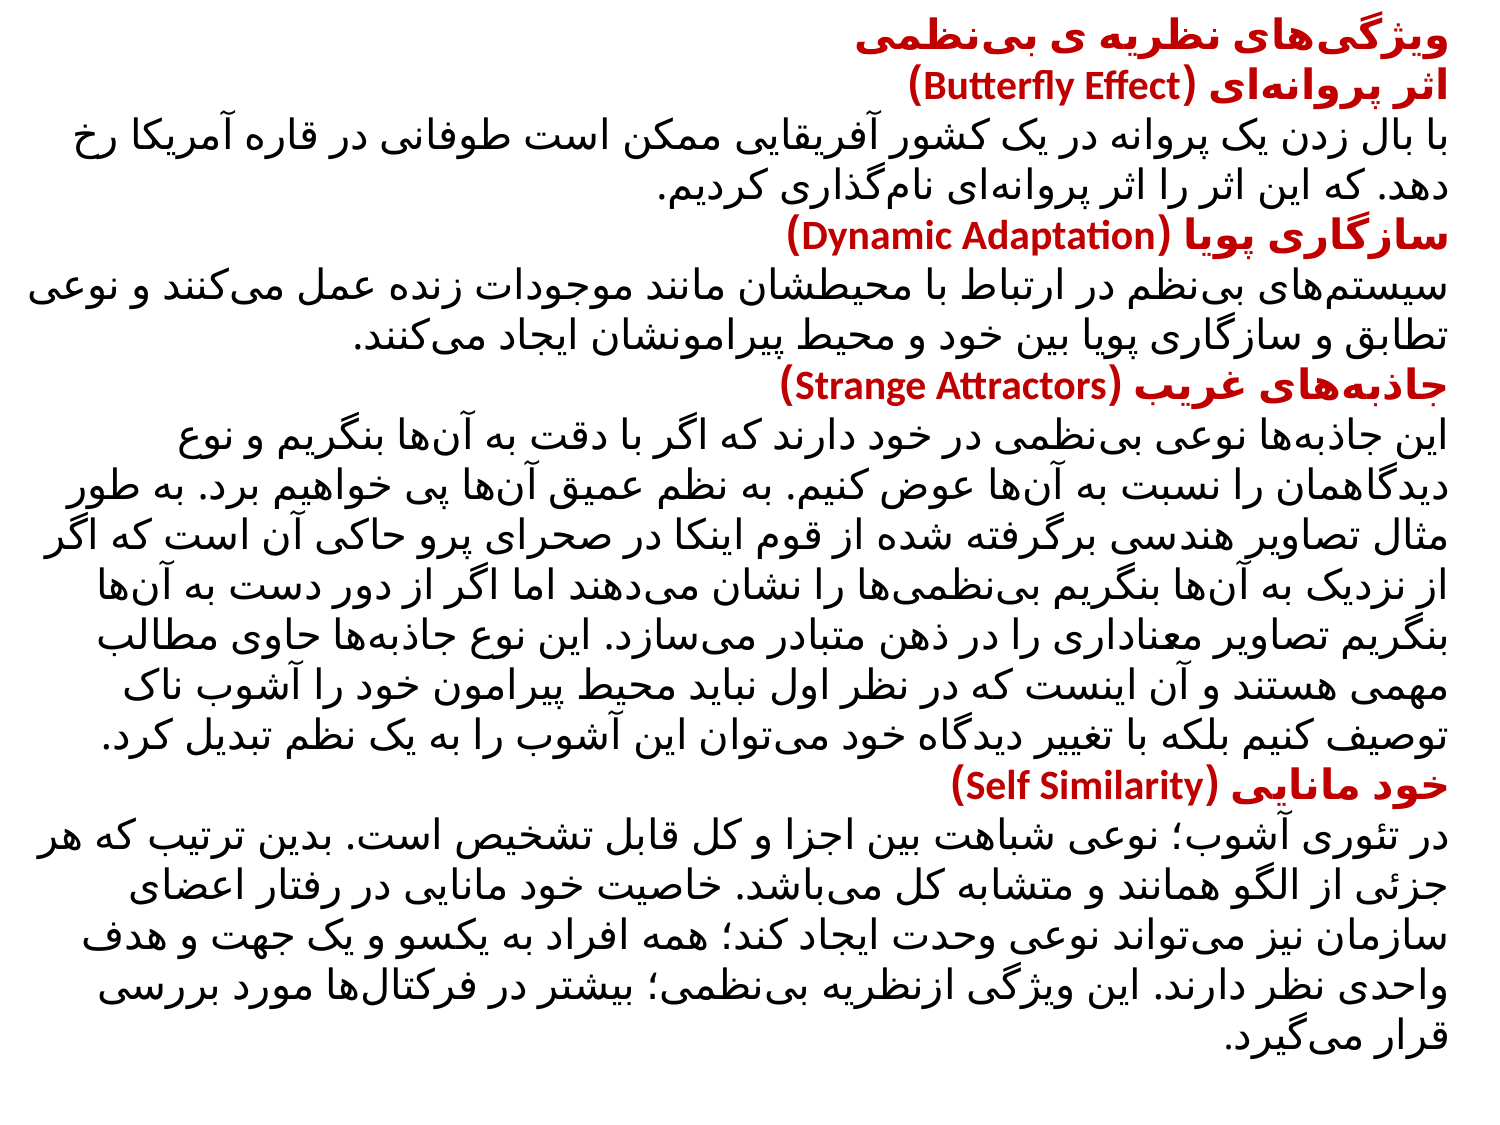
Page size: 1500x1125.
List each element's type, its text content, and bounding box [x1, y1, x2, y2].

text_box ویژگی‌های نظریه ی بی‌نظمی اثر پروانه‌ای (Butterfly Effect) با بال زدن یک پروانه در یک کشور آفریقایی ممکن است طوفانی در قاره آمریکا رخ دهد. که این اثر را اثر پروانه‌ای نام‌گذاری کردیم. سازگاری پویا (Dynamic Adaptation) سیستم‌های بی‌نظم در ارتباط با محیطشان مانند موجودات زنده عمل می‌کنند و نوعی تطابق و سازگاری پویا بین خود و محیط پیرامونشان ایجاد می‌کنند. جاذبه‌های غریب (Strange Attractors) این جاذبه‌ها نوعی بی‌نظمی در خود دارند که اگر با دقت به آن‌ها بنگریم و نوع دیدگاهمان را نسبت به آن‌ها عوض کنیم. به نظم عمیق آن‌ها پی خواهیم برد. به طور مثال تصاویر هندسی برگرفته شده از قوم اینکا در صحرای پرو حاکی آن است که اگر از نزدیک به آن‌ها بنگریم بی‌نظمی‌ها را نشان می‌دهند اما اگر از دور دست به آن‌ها بنگریم تصاویر معناداری را در ذهن متبادر می‌سازد. این نوع جاذبه‌ها حاوی مطالب مهمی هستند و آن اینست که در نظر اول نباید محیط پیرامون خود را آشوب ناک توصیف کنیم بلکه با تغییر دیدگاه خود می‌توان این آشوب را به یک نظم تبدیل کرد. خود مانایی (Self Similarity) در تئوری آشوب؛ نوعی شباهت بین اجزا و کل قابل تشخیص است. بدین ترتیب که هر جزئی از الگو همانند و متشابه کل می‌باشد. خاصیت خود مانایی در رفتار اعضای سازمان نیز می‌تواند نوعی وحدت ایجاد کند؛ همه افراد به یکسو و یک جهت و هدف واحدی نظر دارند. این ویژگی ازنظریه بی‌نظمی؛ بیشتر در فرکتال‌ها مورد بررسی قرار می‌گیرد. [0, 0, 1465, 1066]
